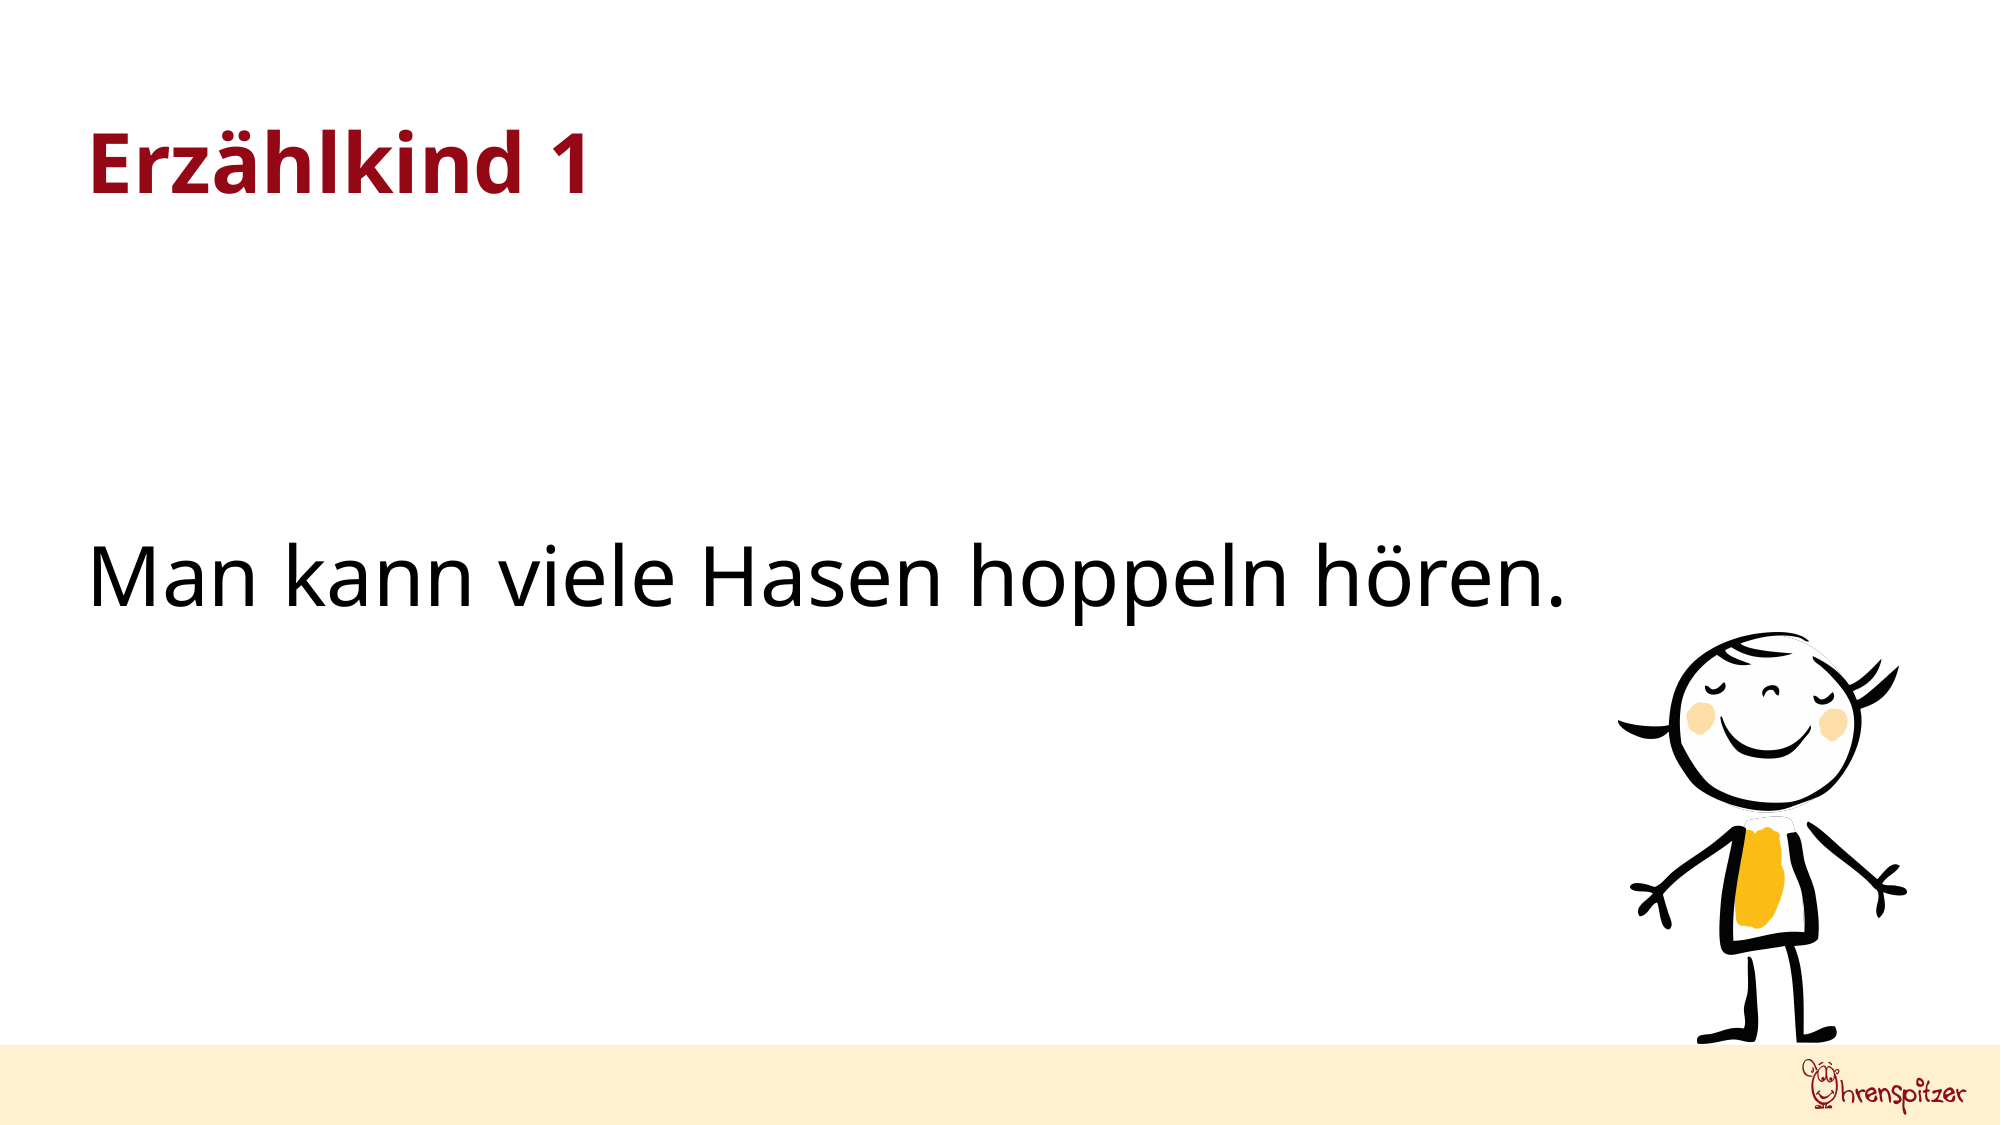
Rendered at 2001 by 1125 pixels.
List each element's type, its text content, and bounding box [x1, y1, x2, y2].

text_box Erzählkind 1 [71, 83, 1467, 219]
picture [1618, 632, 1907, 1044]
text_box Man kann viele Hasen hoppeln hören. [71, 494, 1859, 631]
